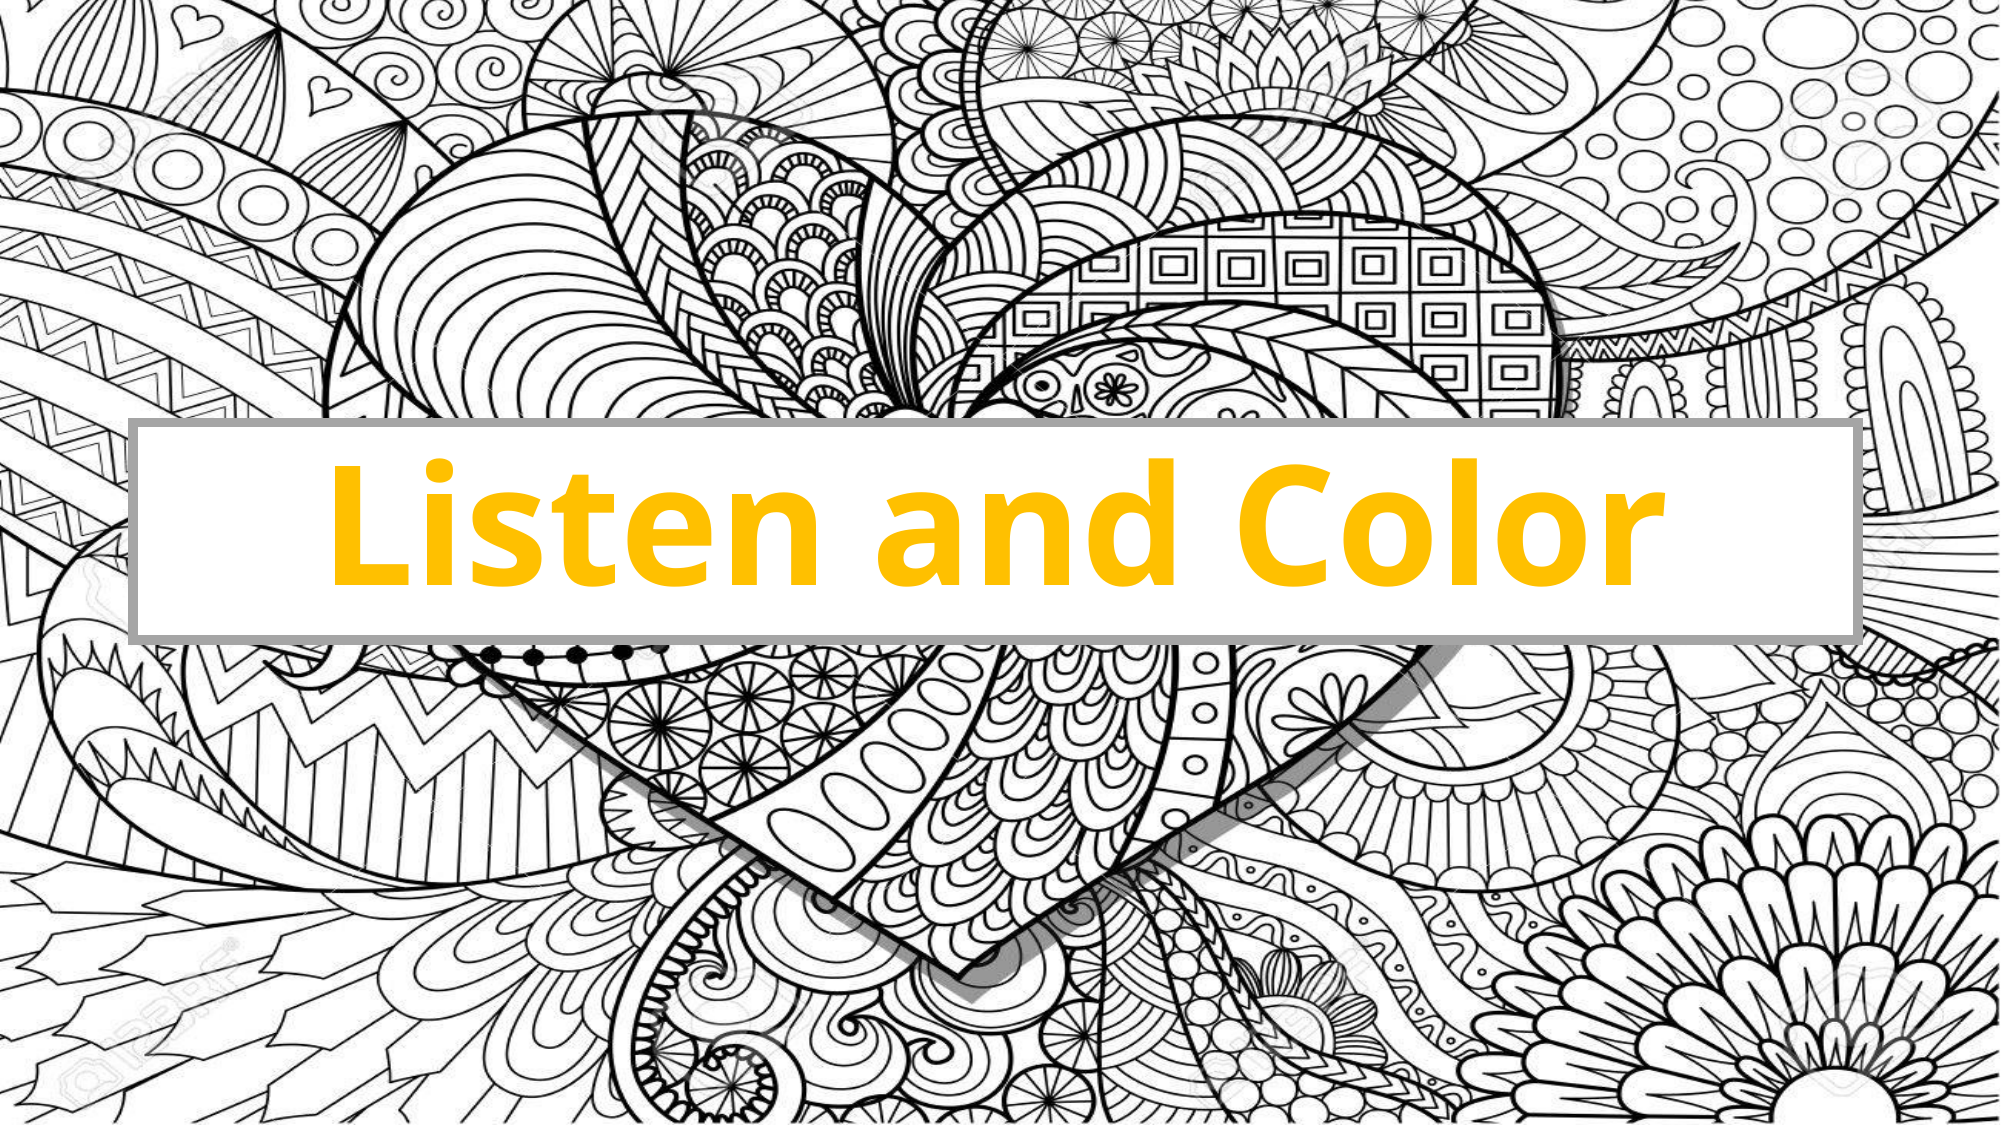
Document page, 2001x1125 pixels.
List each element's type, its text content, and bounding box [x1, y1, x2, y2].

picture [0, 0, 2001, 1125]
title Listen and Color [132, 422, 1859, 641]
